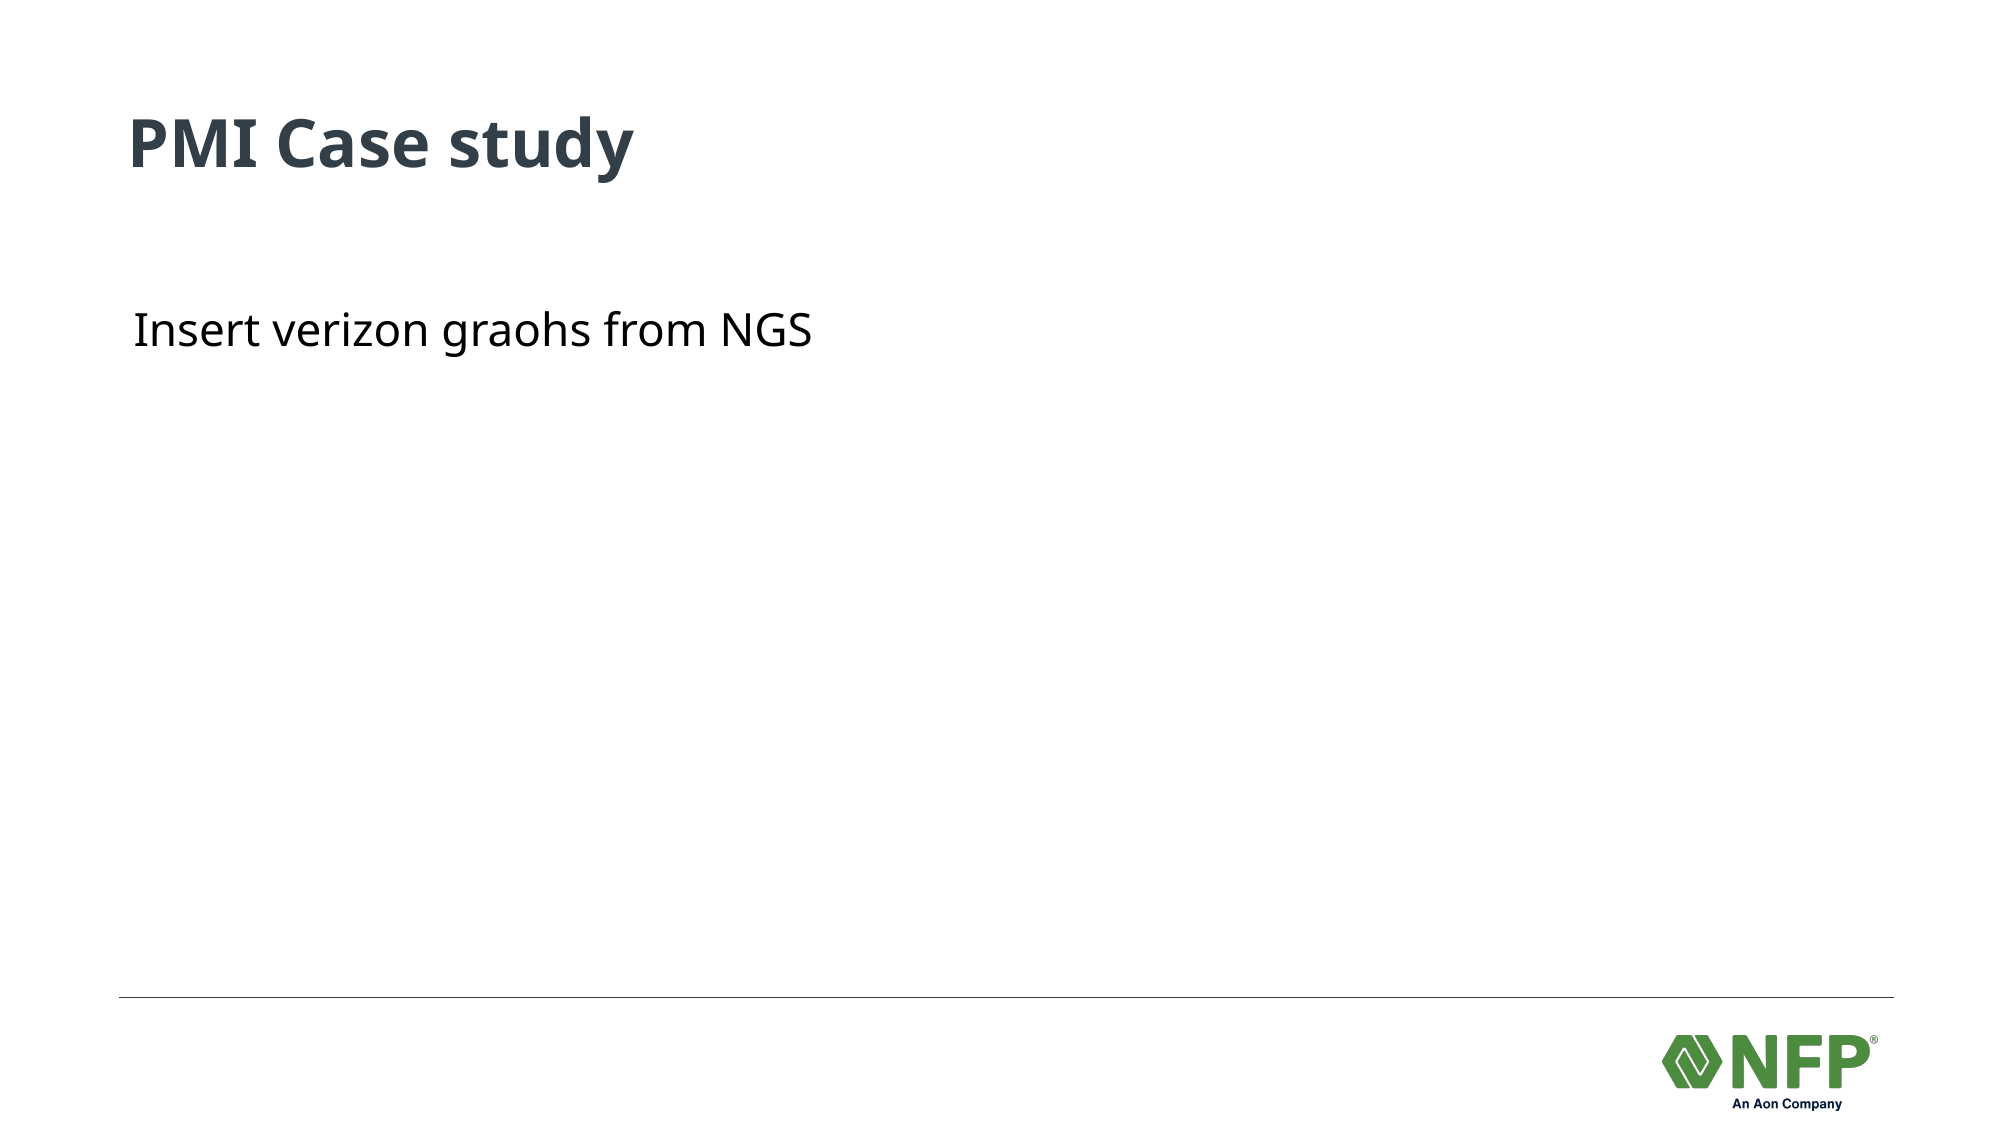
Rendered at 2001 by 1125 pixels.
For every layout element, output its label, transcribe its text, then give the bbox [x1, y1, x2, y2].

title PMI Case study [112, 102, 1888, 222]
list Insert verizon graohs from NGS [118, 299, 1895, 563]
picture [1662, 1035, 1878, 1111]
